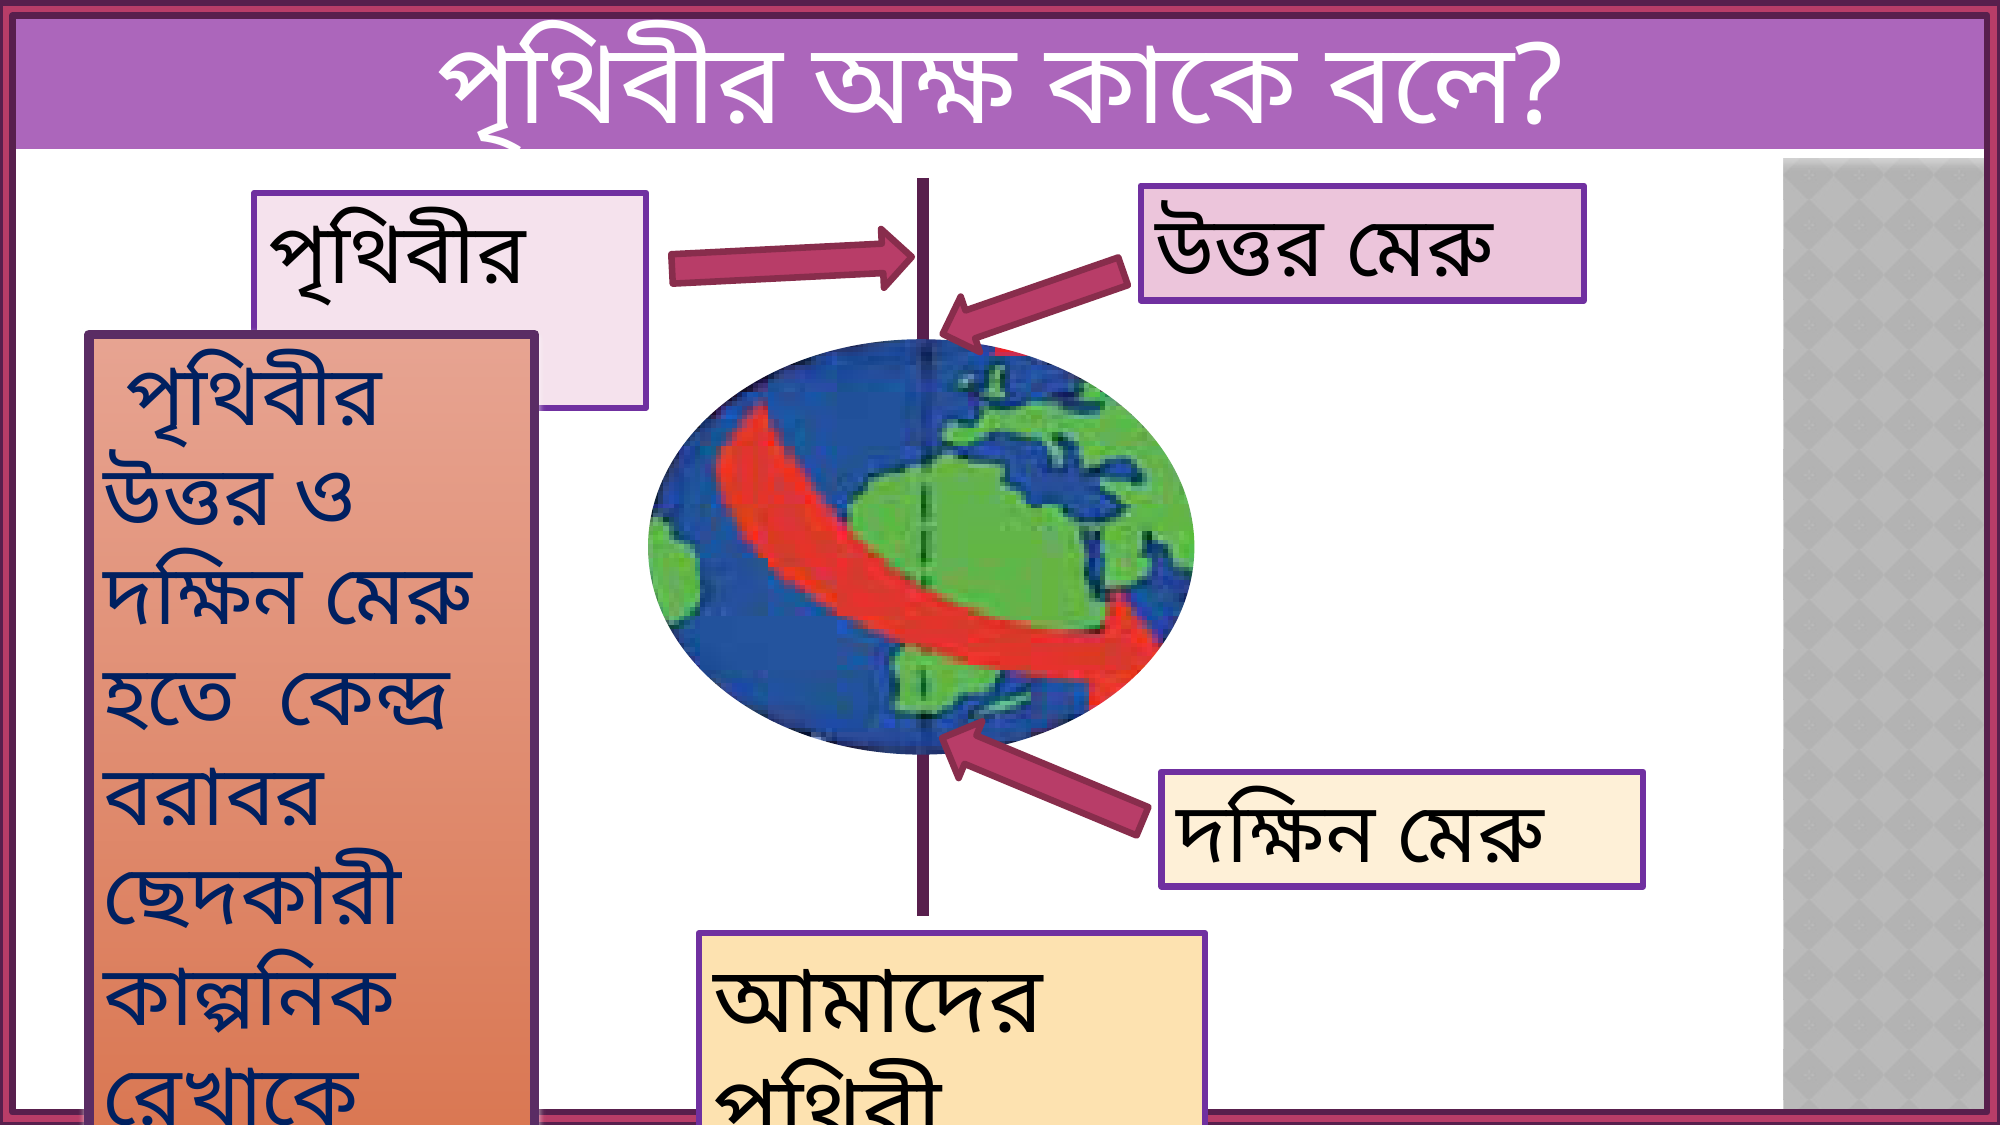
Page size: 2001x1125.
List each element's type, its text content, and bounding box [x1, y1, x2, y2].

picture [647, 338, 1195, 755]
text_box [949, 765, 1152, 839]
text_box উত্তর মেরু [1140, 185, 1584, 301]
text_box পৃথিবীর উত্তর ও দক্ষিন মেরু হতে কেন্দ্র বরাবর ছেদকারী কাল্পনিক রেখাকে পৃথিবীর অক্ষ বলে। [89, 334, 535, 1125]
text_box দক্ষিন মেরু [1161, 771, 1643, 887]
text_box পৃথিবীর অক্ষ কাকে বলে? [16, 19, 1984, 156]
text_box আমাদের পৃথিবী [698, 933, 1206, 1125]
text_box [0, 0, 2000, 1125]
text_box [939, 254, 1131, 337]
text_box পৃথিবীর অক্ষ [254, 193, 647, 408]
text_box [668, 225, 916, 291]
